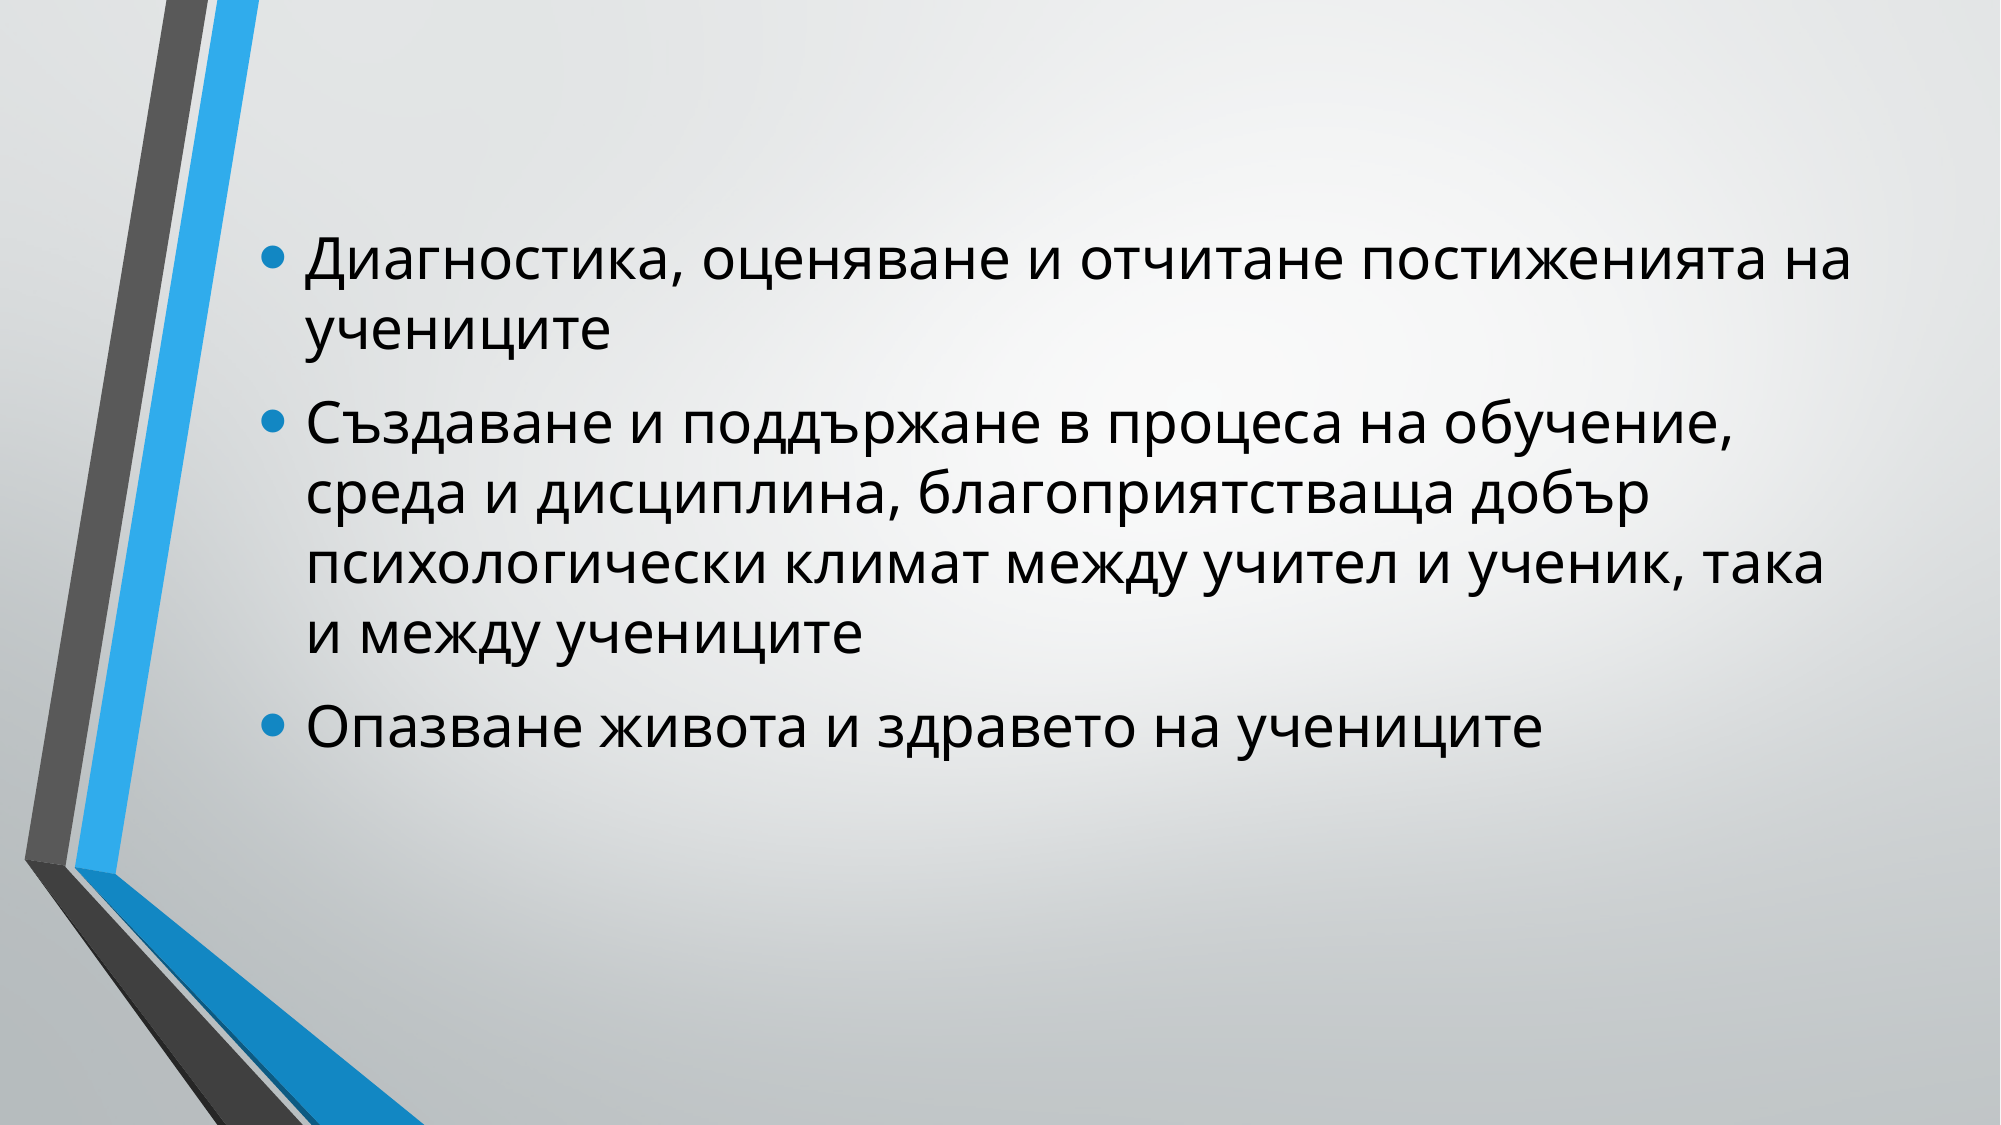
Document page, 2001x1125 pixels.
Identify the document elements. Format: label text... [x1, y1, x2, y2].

list Диагностика, оценяване и отчитане постиженията на учениците Създаване и поддържане в процеса на обучение, среда и дисциплина, благоприятстваща добър психологически климат между учител и ученик, така и между учениците Опазване живота и здравето на учениците [243, 112, 1887, 950]
